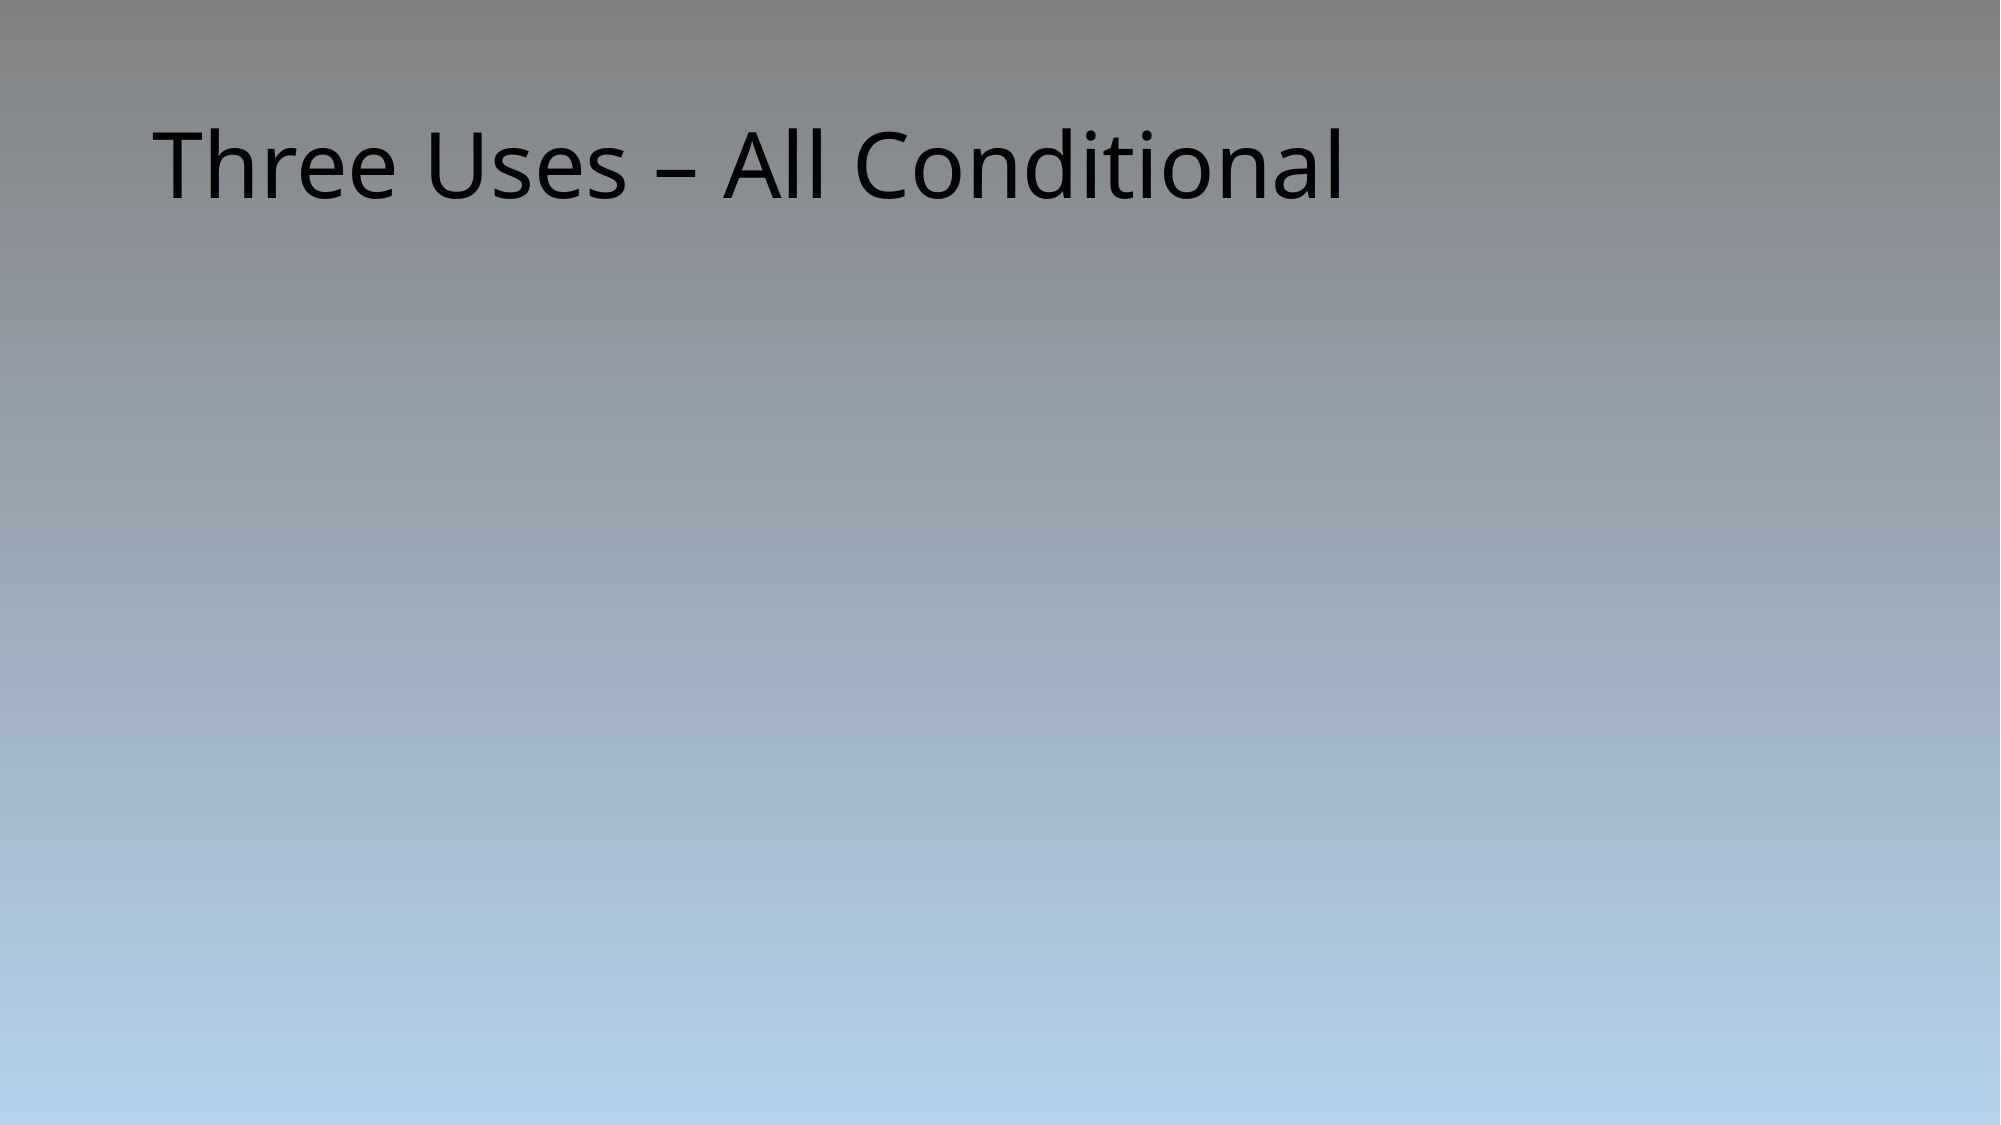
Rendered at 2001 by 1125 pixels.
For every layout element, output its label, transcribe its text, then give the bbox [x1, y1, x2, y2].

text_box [821, 123, 1964, 1081]
title Three Uses – All Conditional [137, 59, 1863, 278]
